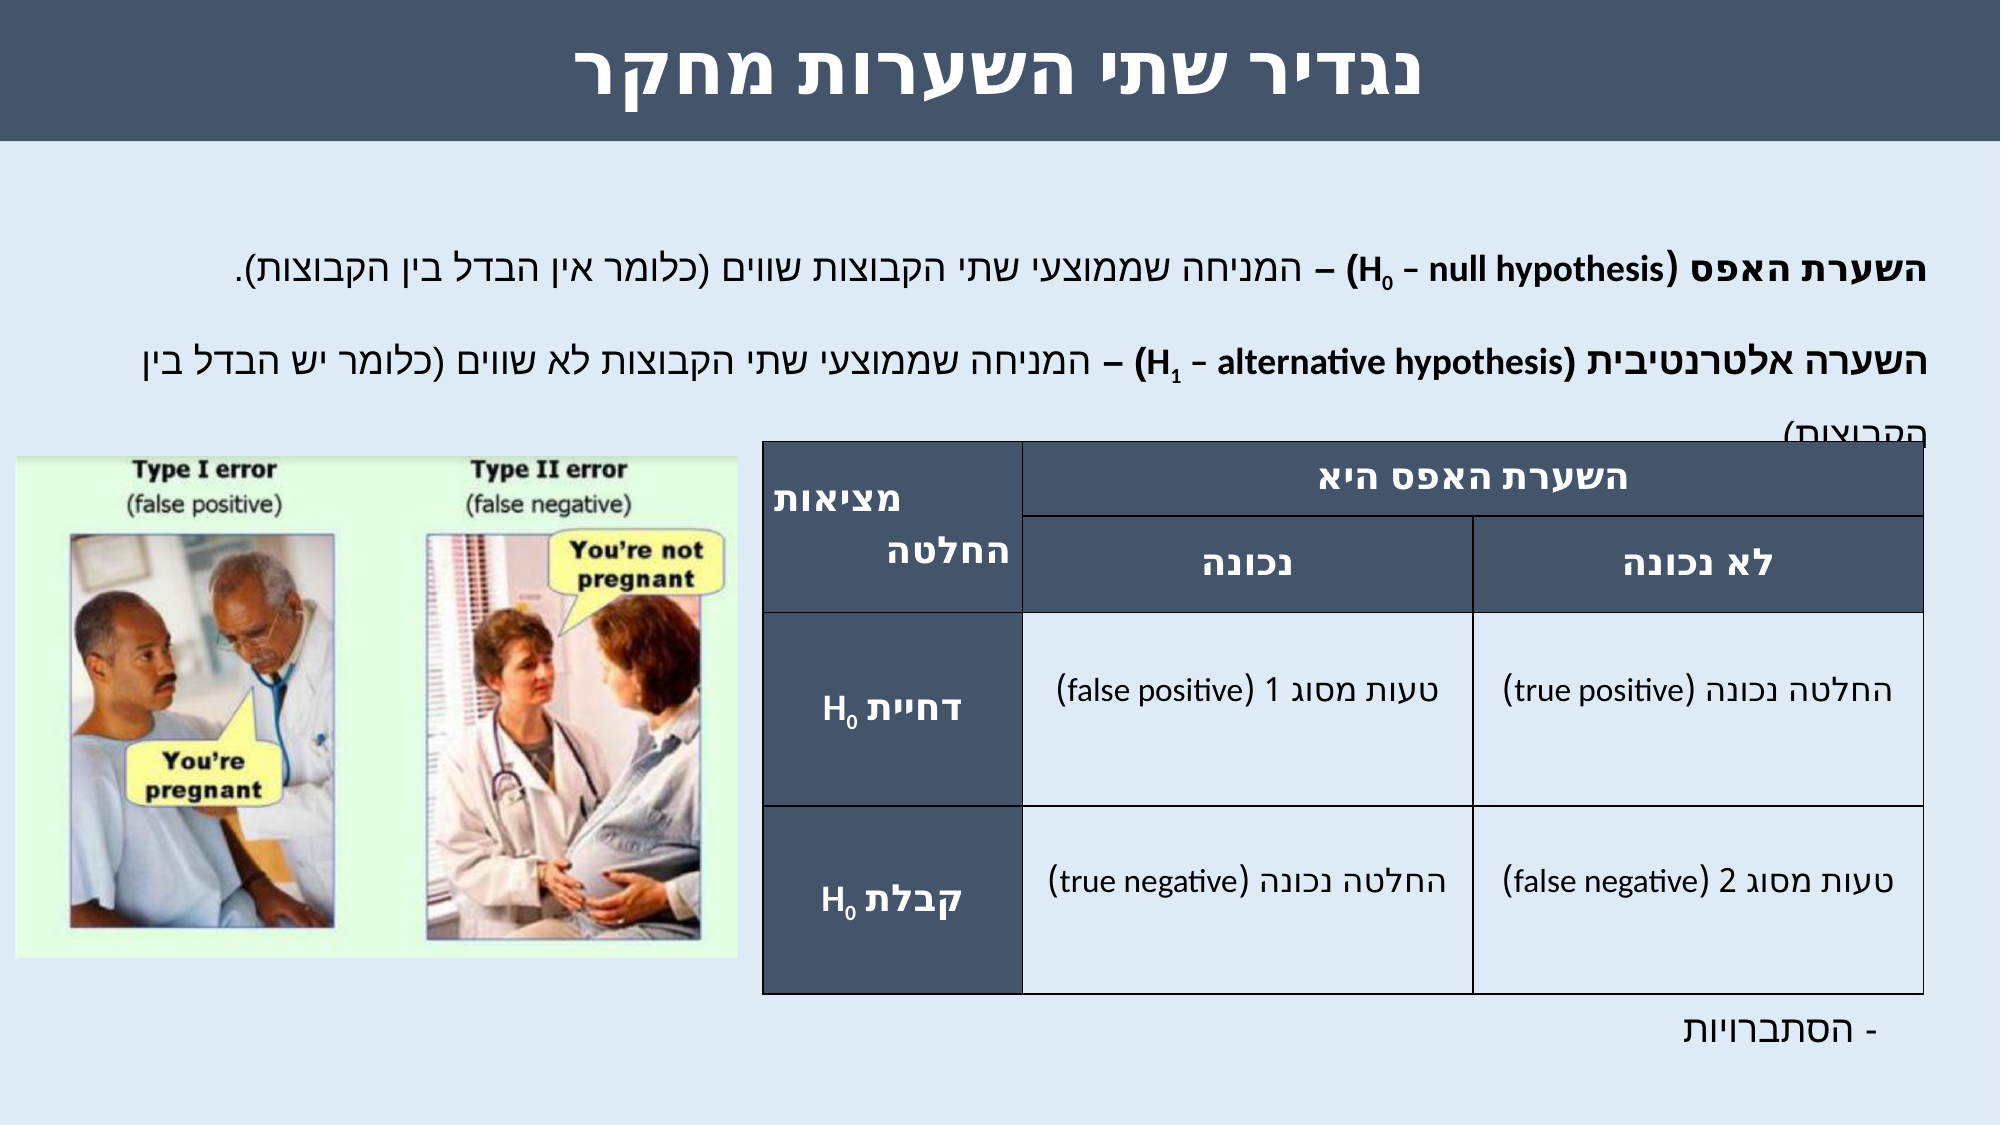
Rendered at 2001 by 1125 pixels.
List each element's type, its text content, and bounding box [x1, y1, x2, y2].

picture [15, 456, 738, 958]
text_box השערת האפס (H0 – null hypothesis) – המניחה שממוצעי שתי הקבוצות שווים (כלומר אין הבדל בין הקבוצות). השערה אלטרנטיבית (H1 – alternative hypothesis) – המניחה שממוצעי שתי הקבוצות לא שווים (כלומר יש הבדל בין הקבוצות). [30, 210, 1944, 464]
list נגדיר שתי השערות מחקר [0, 0, 2000, 142]
